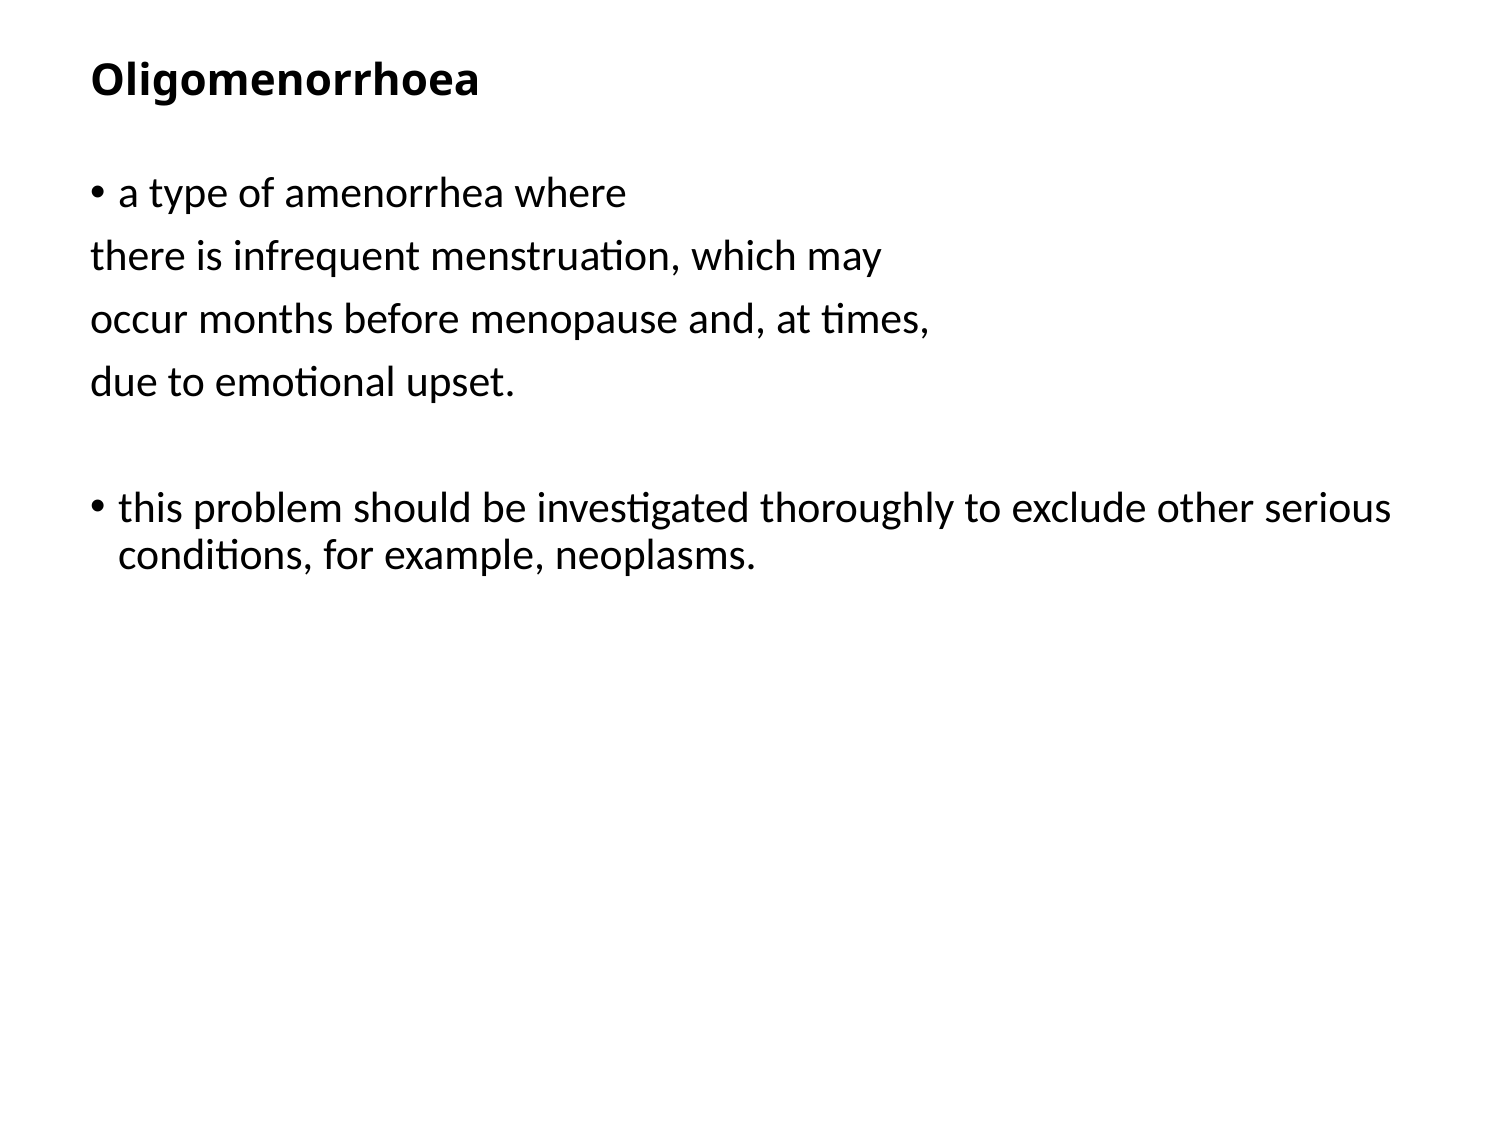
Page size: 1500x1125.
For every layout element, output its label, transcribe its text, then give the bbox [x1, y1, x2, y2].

title Oligomenorrhoea [75, 50, 1425, 113]
list a type of amenorrhea where there is infrequent menstruation, which may occur months before menopause and, at times, due to emotional upset. this problem should be investigated thoroughly to exclude other serious conditions, for example, neoplasms. [75, 162, 1425, 1038]
